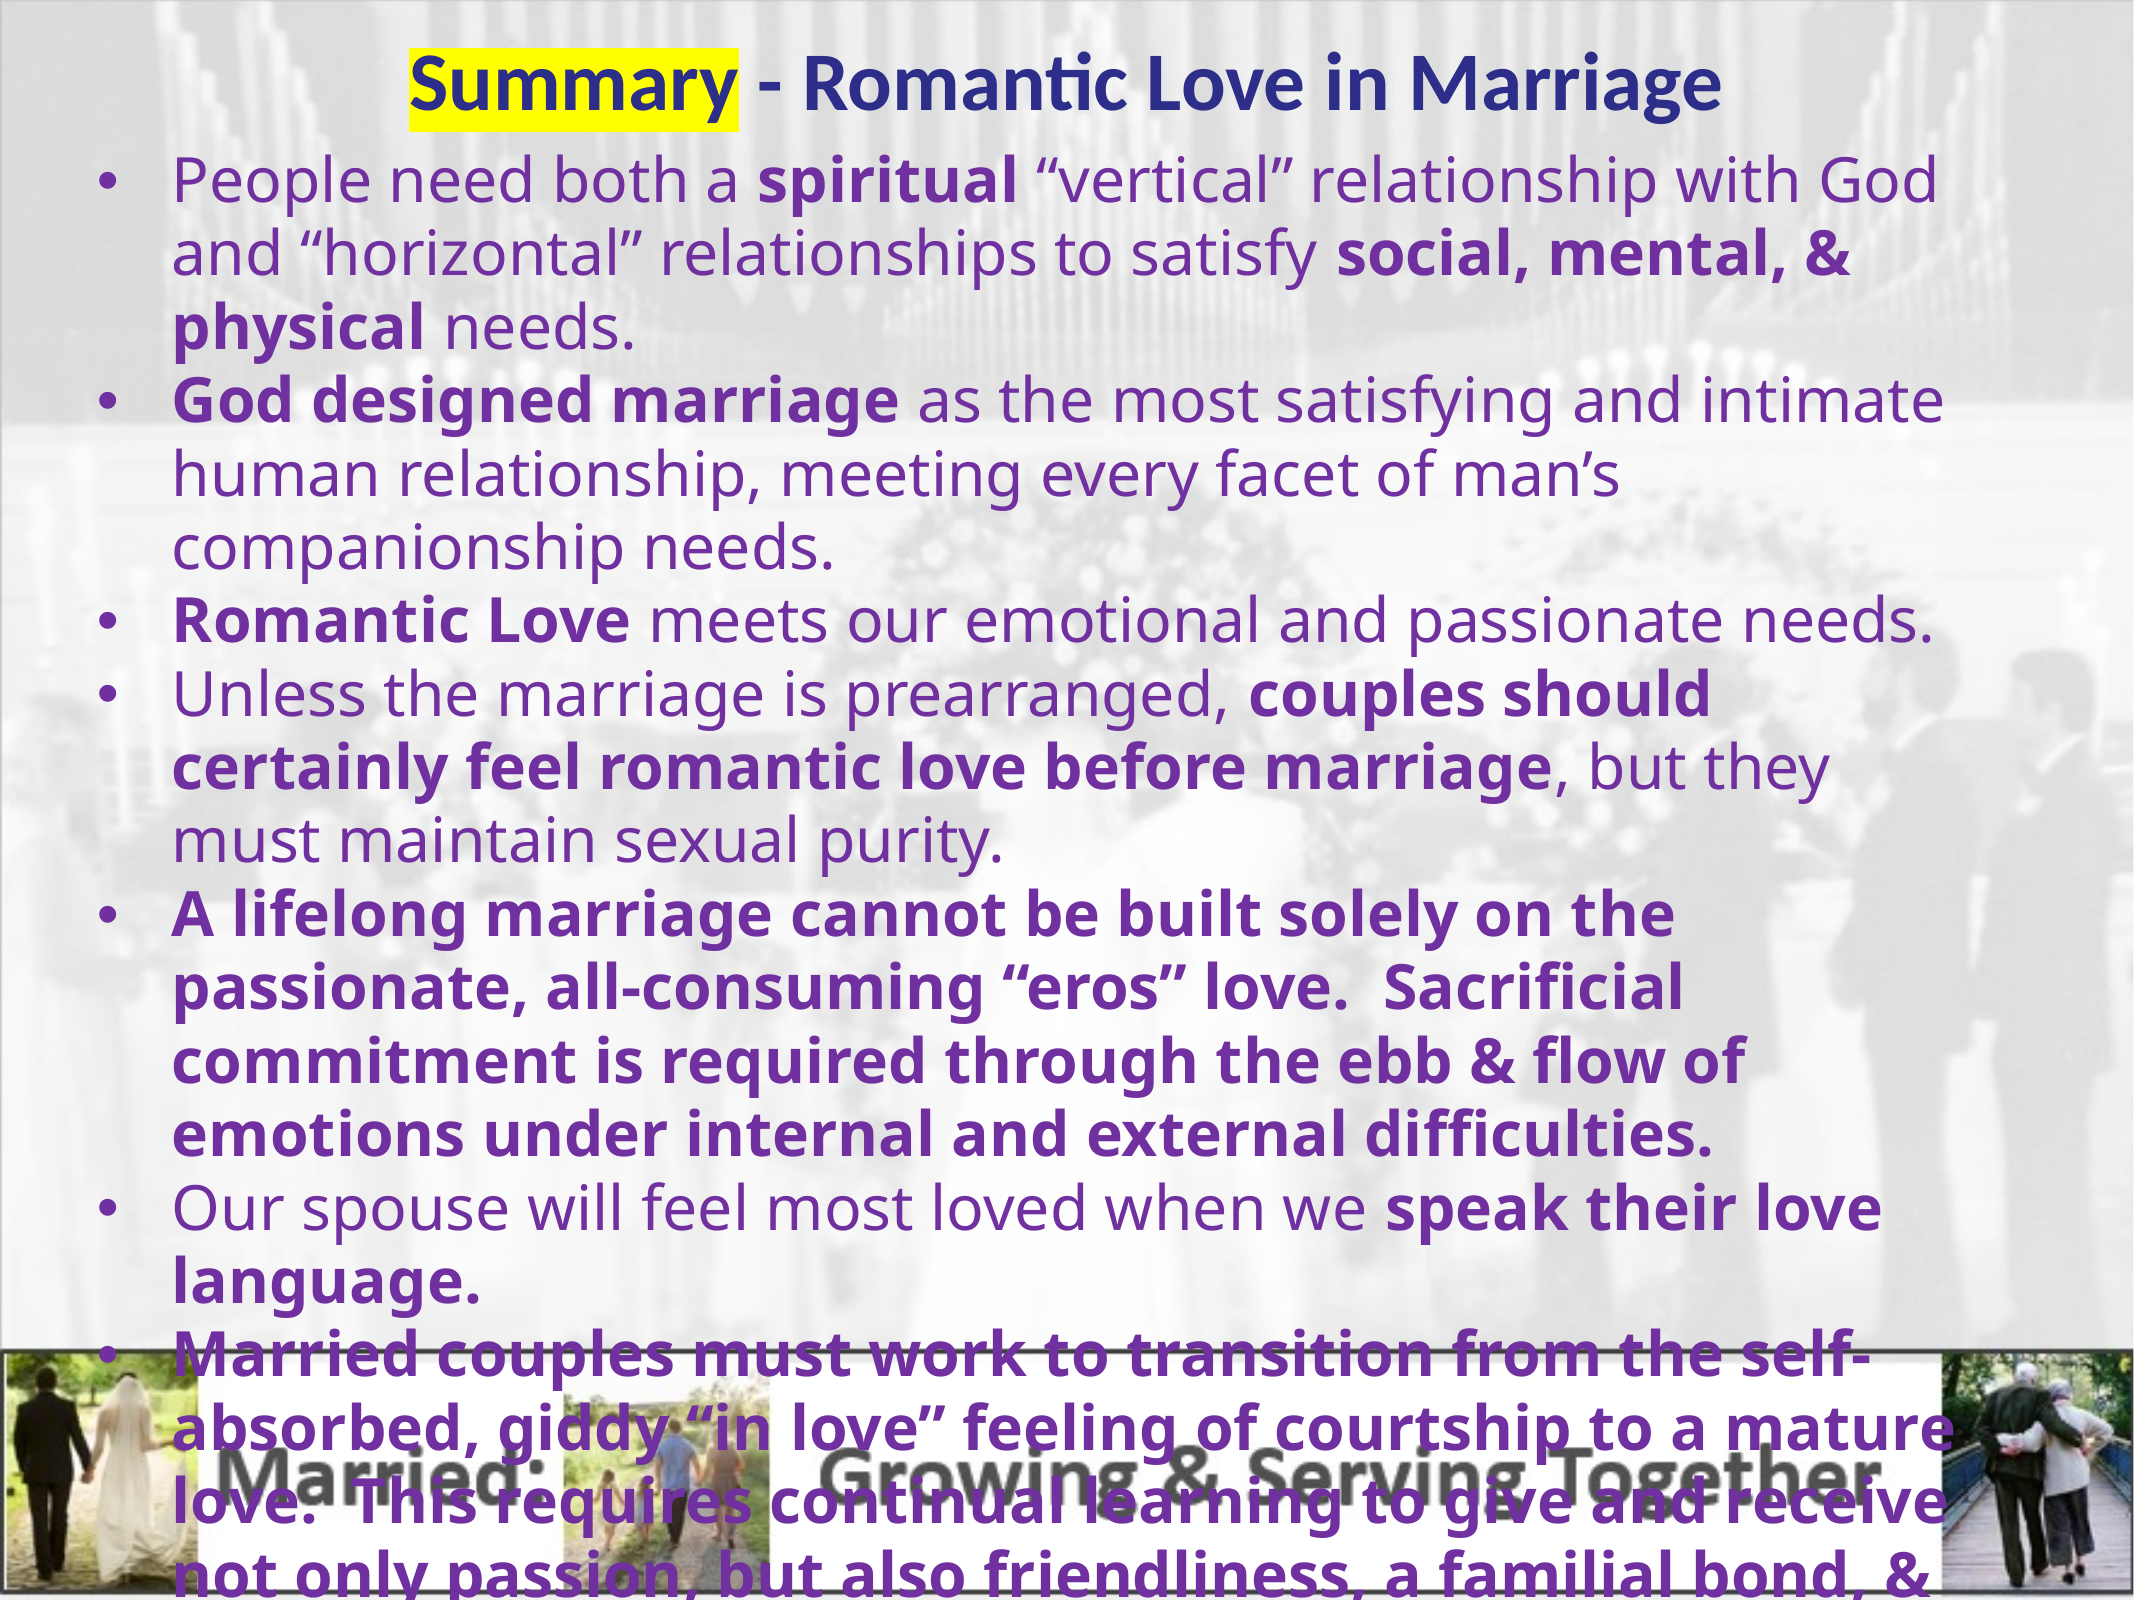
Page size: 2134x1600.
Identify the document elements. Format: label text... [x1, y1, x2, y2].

picture [0, 0, 2134, 1600]
text_box People need both a spiritual “vertical” relationship with God and “horizontal” relationships to satisfy social, mental, & physical needs. God designed marriage as the most satisfying and intimate human relationship, meeting every facet of man’s companionship needs. Romantic Love meets our emotional and passionate needs. Unless the marriage is prearranged, couples should certainly feel romantic love before marriage, but they must maintain sexual purity. A lifelong marriage cannot be built solely on the passionate, all-consuming “eros” love. Sacrificial commitment is required through the ebb & flow of emotions under internal and external difficulties. Our spouse will feel most loved when we speak their love language. Married couples must work to transition from the self-absorbed, giddy “in love” feeling of courtship to a mature love. This requires continual learning to give and receive not only passion, but also friendliness, a familial bond, & unconditionally-committed active love. The romantic connection between spouses must be nurtured daily. [82, 136, 2009, 1600]
text_box Summary - Romantic Love in Marriage [394, 20, 1739, 135]
